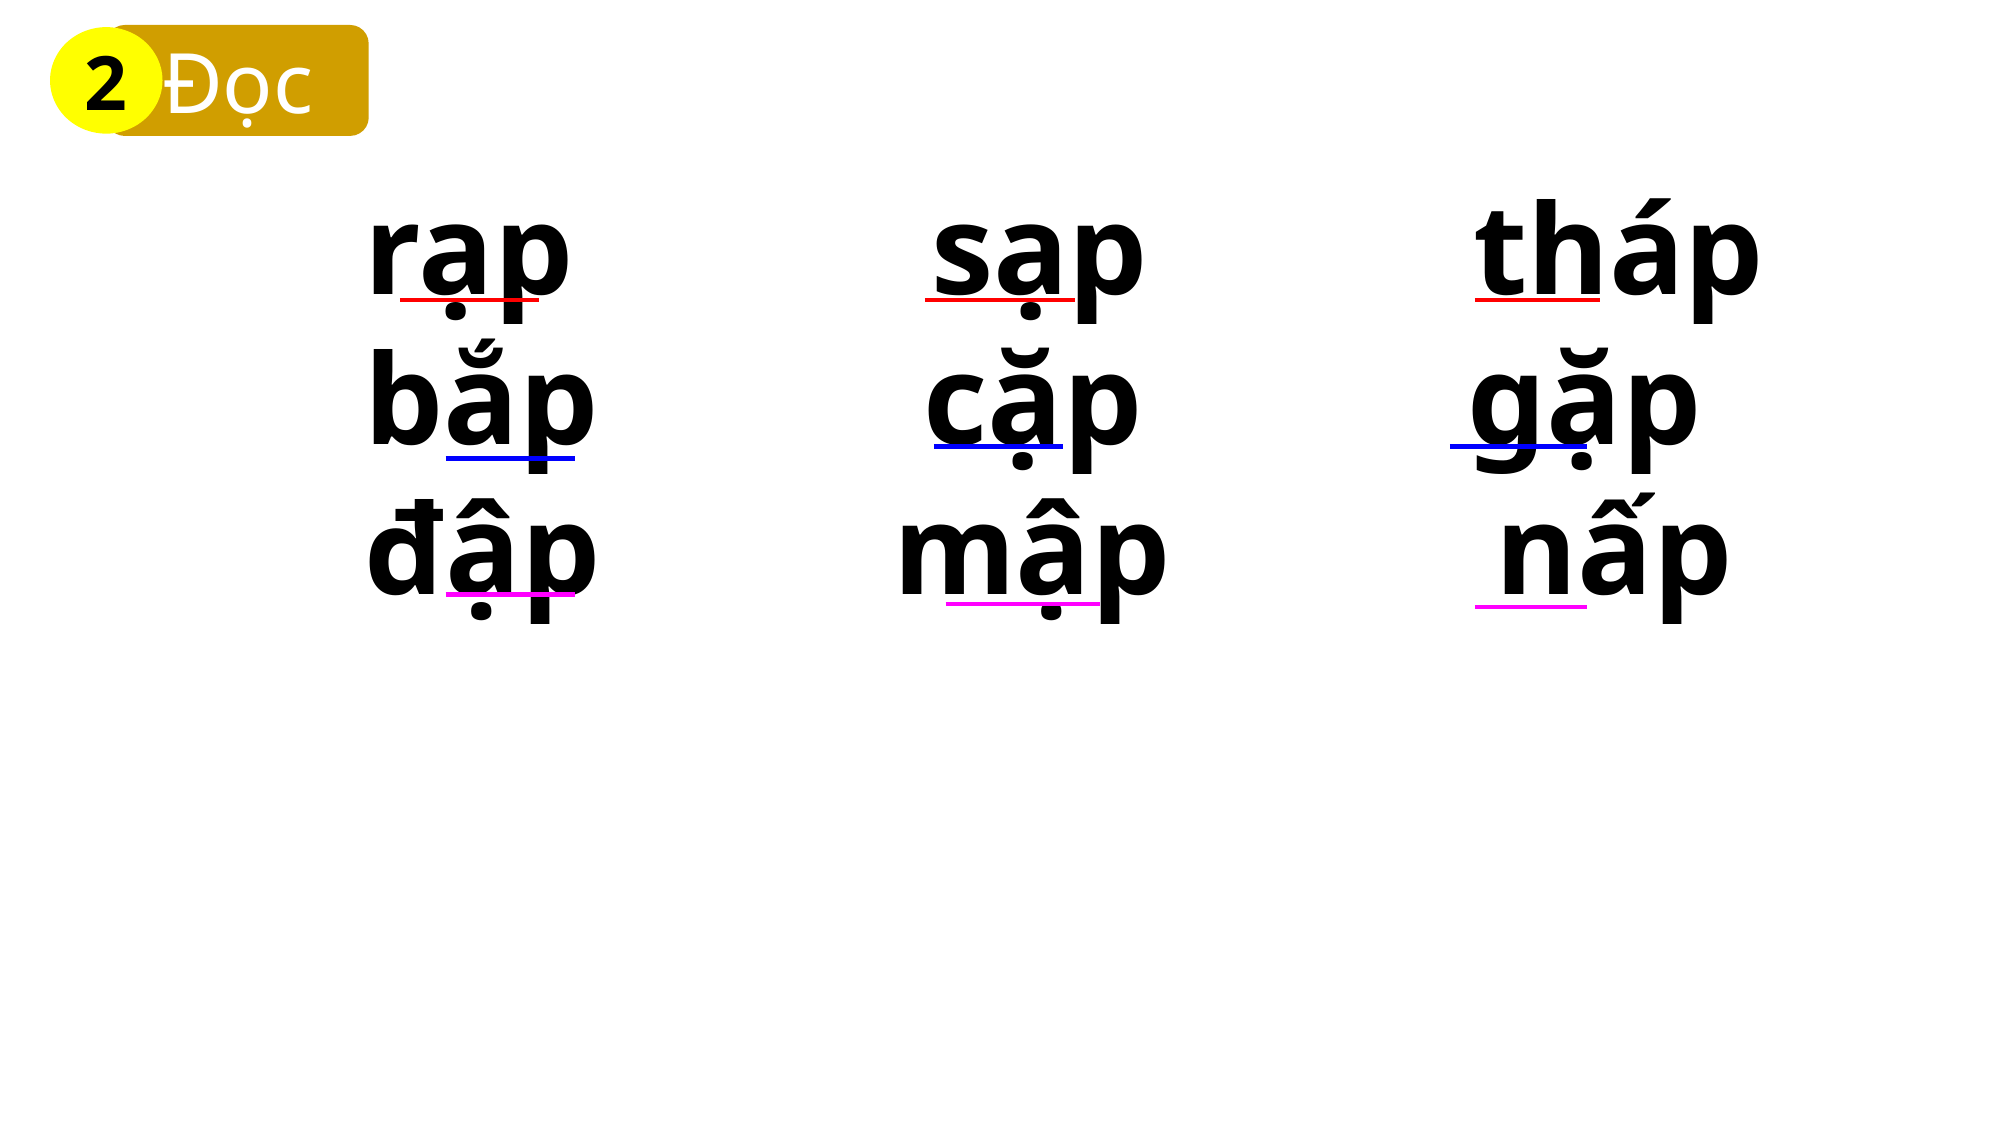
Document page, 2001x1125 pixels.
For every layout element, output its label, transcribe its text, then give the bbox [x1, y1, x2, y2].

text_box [49, 24, 369, 136]
text_box rạp sạp tháp bắp cặp gặp đập mập nấp [349, 162, 1913, 628]
